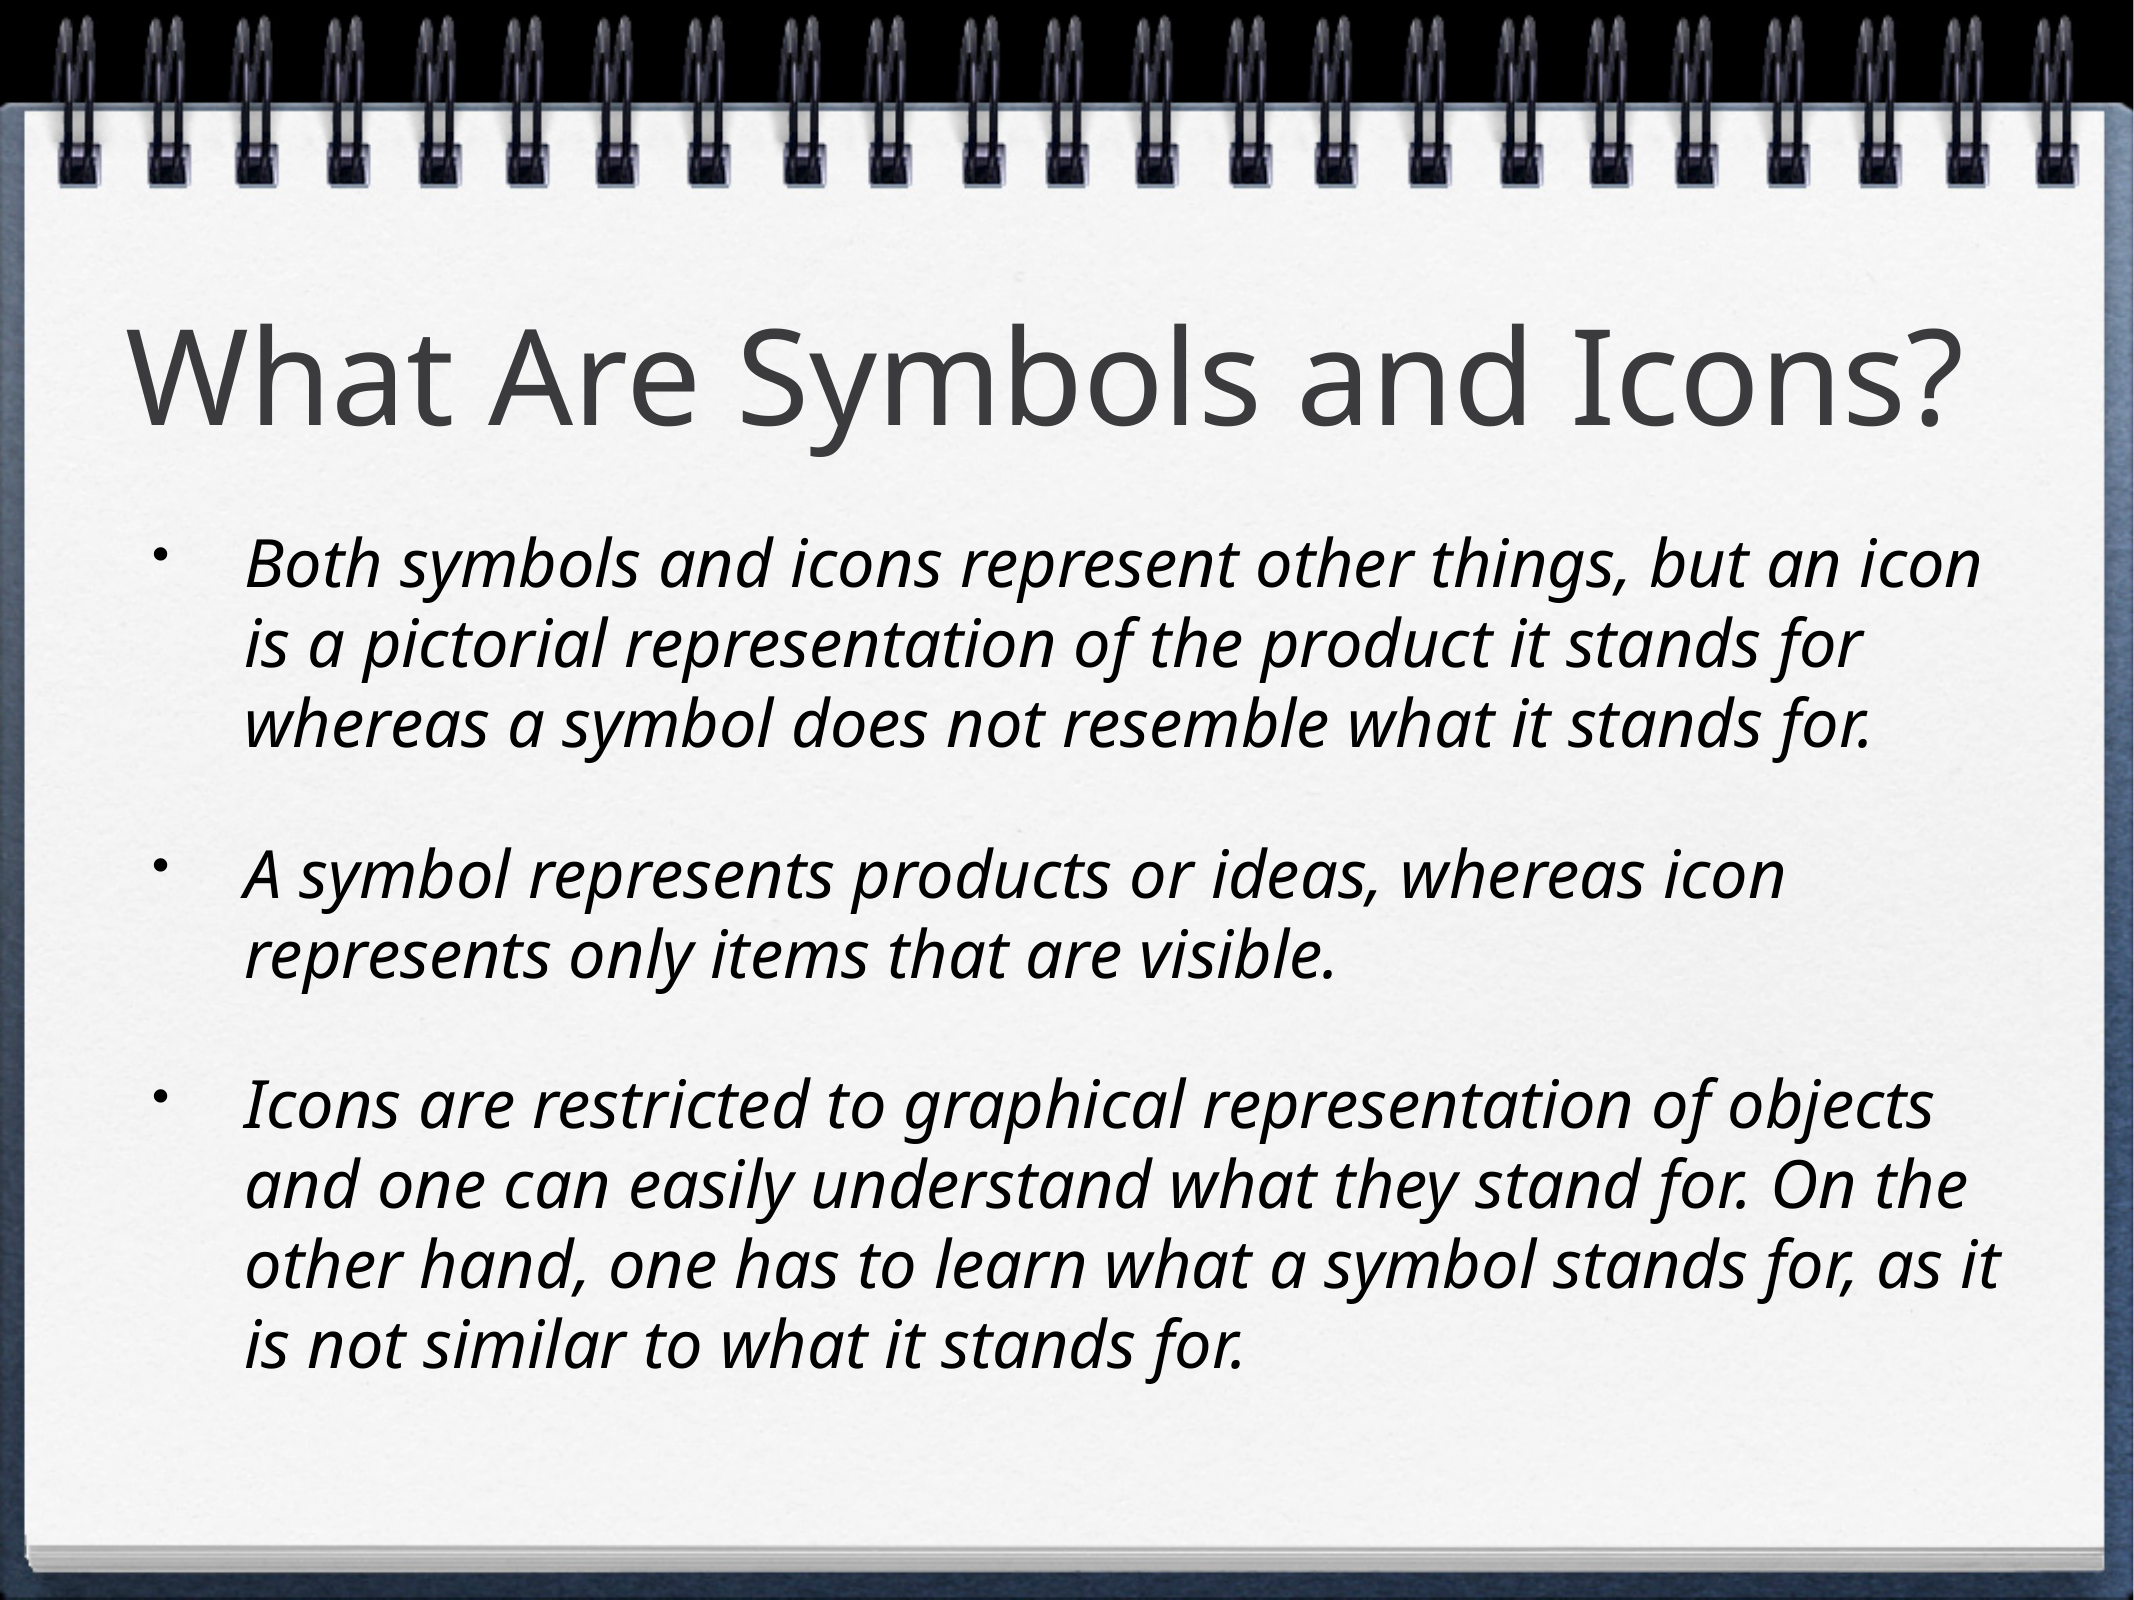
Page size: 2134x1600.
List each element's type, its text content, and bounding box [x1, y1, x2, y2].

picture [0, 0, 2134, 1600]
list Both symbols and icons represent other things, but an icon is a pictorial representation of the product it stands for whereas a symbol does not resemble what it stands for. A symbol represents products or ideas, whereas icon represents only items that are visible. Icons are restricted to graphical representation of objects and one can easily understand what they stand for. On the other hand, one has to learn what a symbol stands for, as it is not similar to what it stands for. [116, 512, 2042, 1442]
title What Are Symbols and Icons? [116, 231, 2042, 512]
